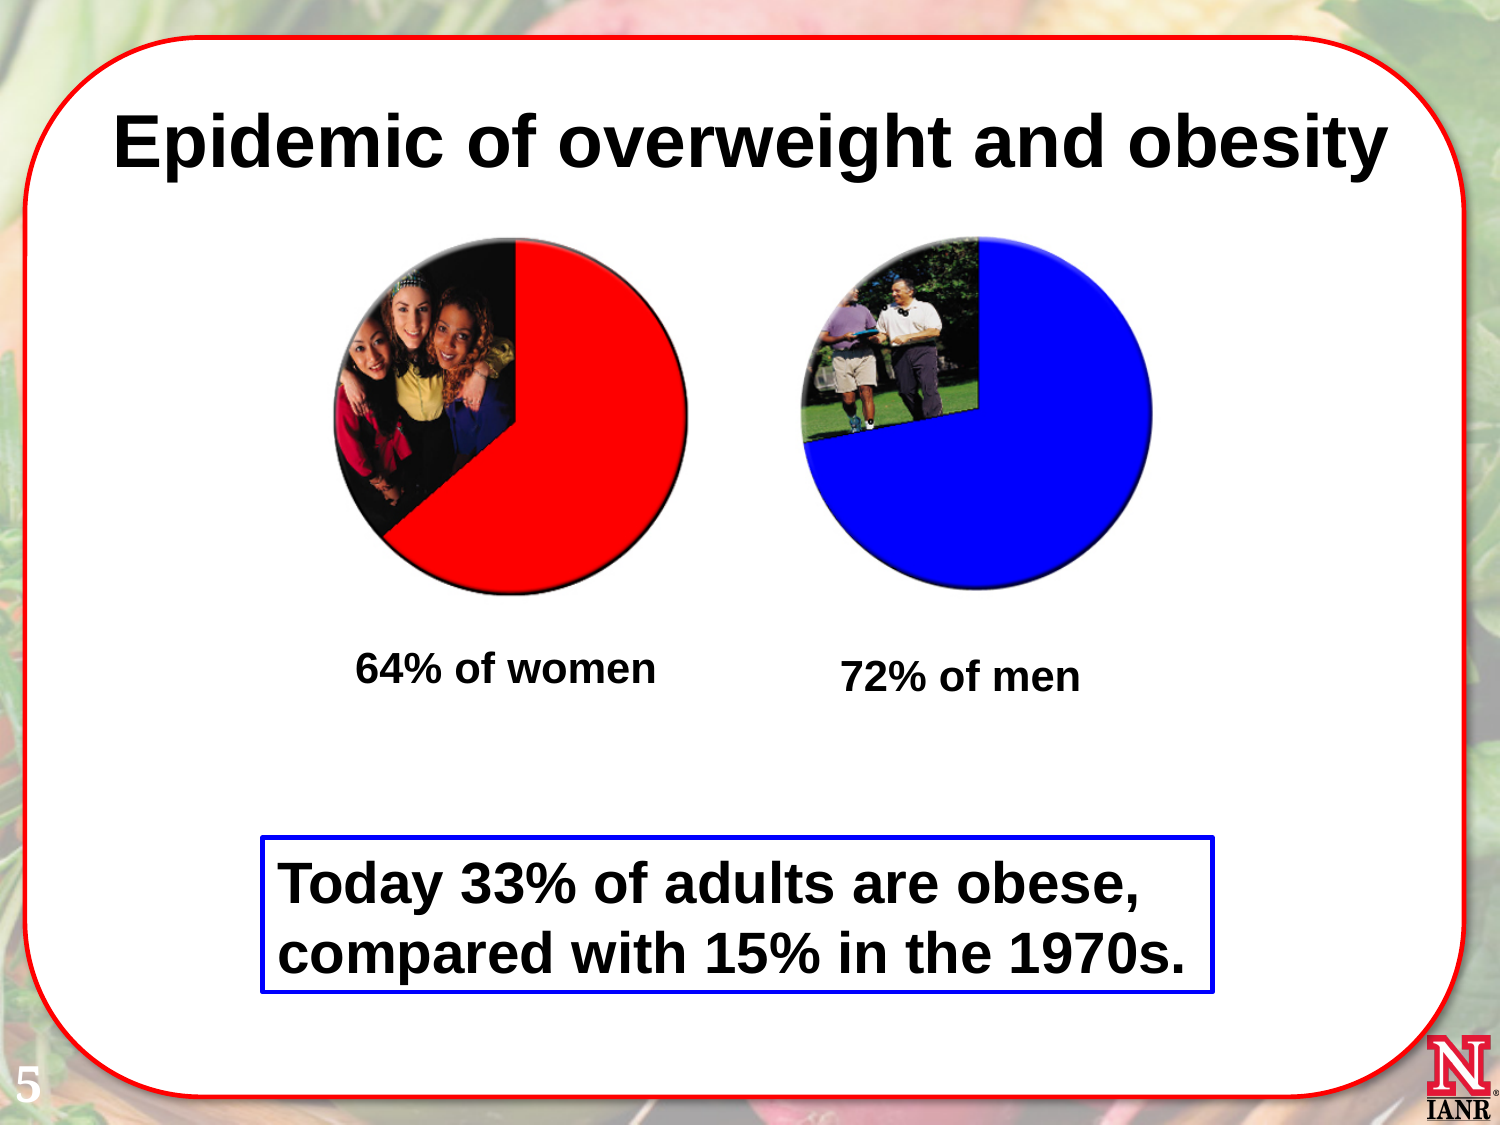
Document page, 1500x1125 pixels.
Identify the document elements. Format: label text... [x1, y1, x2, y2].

text_box Today 33% of adults are obese, compared with 15% in the 1970s. [262, 837, 1213, 993]
text_box [2, 6, 1491, 1120]
picture [0, 0, 1500, 1125]
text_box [299, 224, 1163, 710]
text_box Epidemic of overweight and obesity [80, 78, 1424, 196]
slide_number 5 [0, 1045, 350, 1124]
